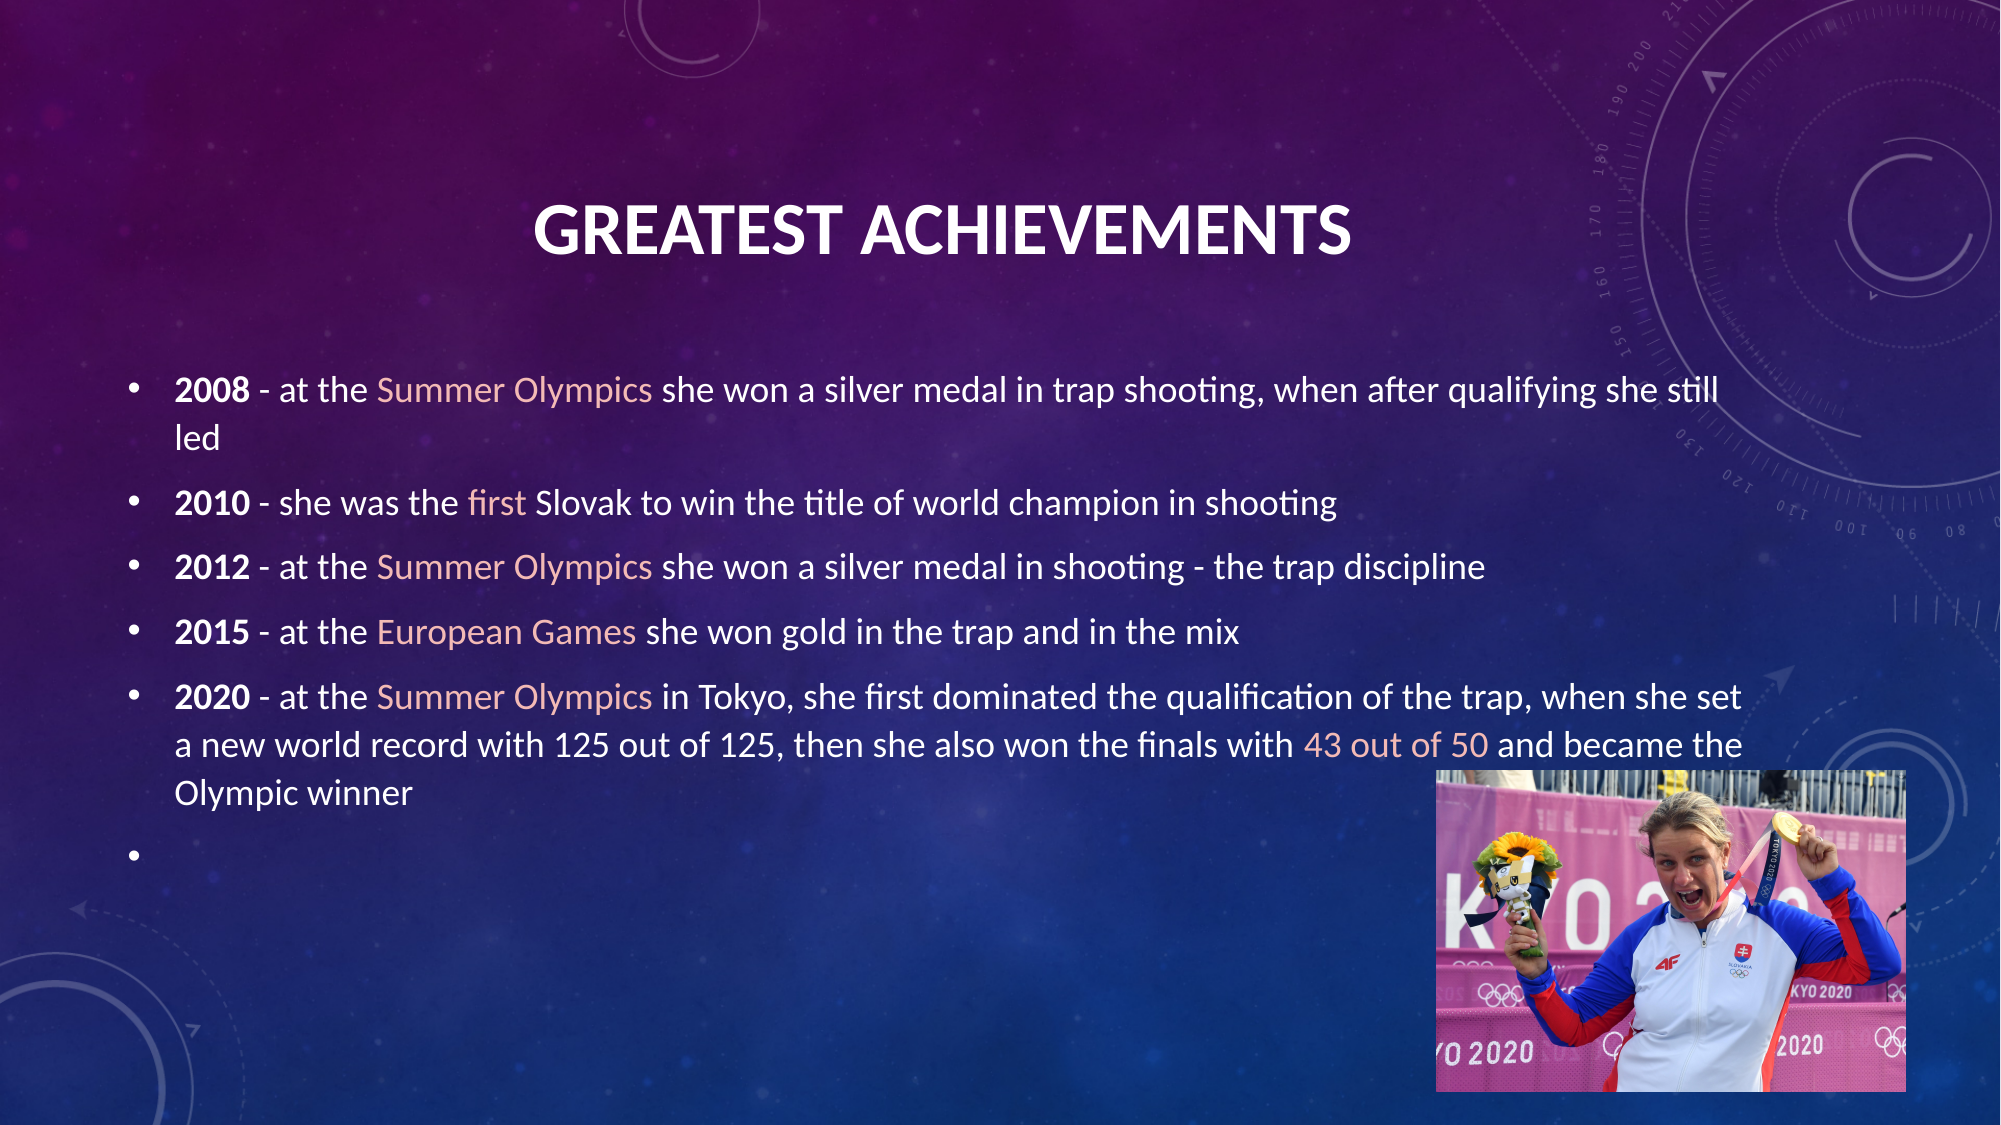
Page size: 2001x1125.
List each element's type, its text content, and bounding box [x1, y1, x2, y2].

picture [0, 0, 2001, 1125]
title Greatest achievements [112, 99, 1775, 339]
list 2008 - at the Summer Olympics she won a silver medal in trap shooting, when after qualifying she still led 2010 - she was the first Slovak to win the title of world champion in shooting 2012 - at the Summer Olympics she won a silver medal in shooting - the trap discipline 2015 - at the European Games she won gold in the trap and in the mix 2020 - at the Summer Olympics in Tokyo, she first dominated the qualification of the trap, when she set a new world record with 125 out of 125, then she also won the finals with 43 out of 50 and became the Olympic winner [112, 351, 1775, 950]
